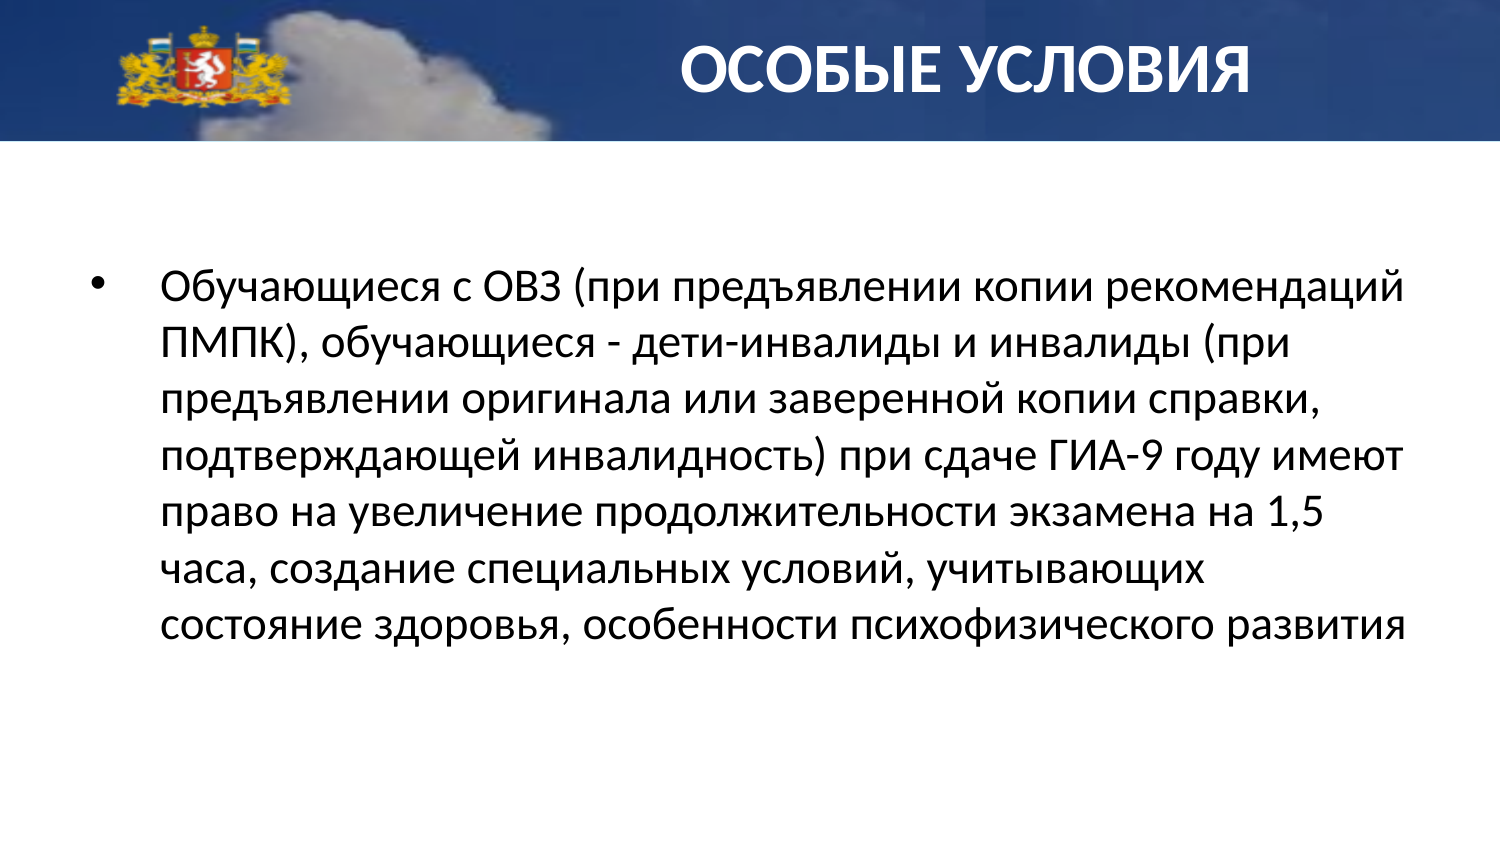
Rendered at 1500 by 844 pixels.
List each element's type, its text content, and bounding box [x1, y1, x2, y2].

text_box Обучающиеся с ОВЗ (при предъявлении копии рекомендаций ПМПК), обучающиеся - дети-инвалиды и инвалиды (при предъявлении оригинала или заверенной копии справки, подтверждающей инвалидность) при сдаче ГИА-9 году имеют право на увеличение продолжительности экзамена на 1,5 часа, создание специальных условий, учитывающих состояние здоровья, особенности психофизического развития [74, 246, 1425, 707]
picture [0, 0, 1500, 151]
